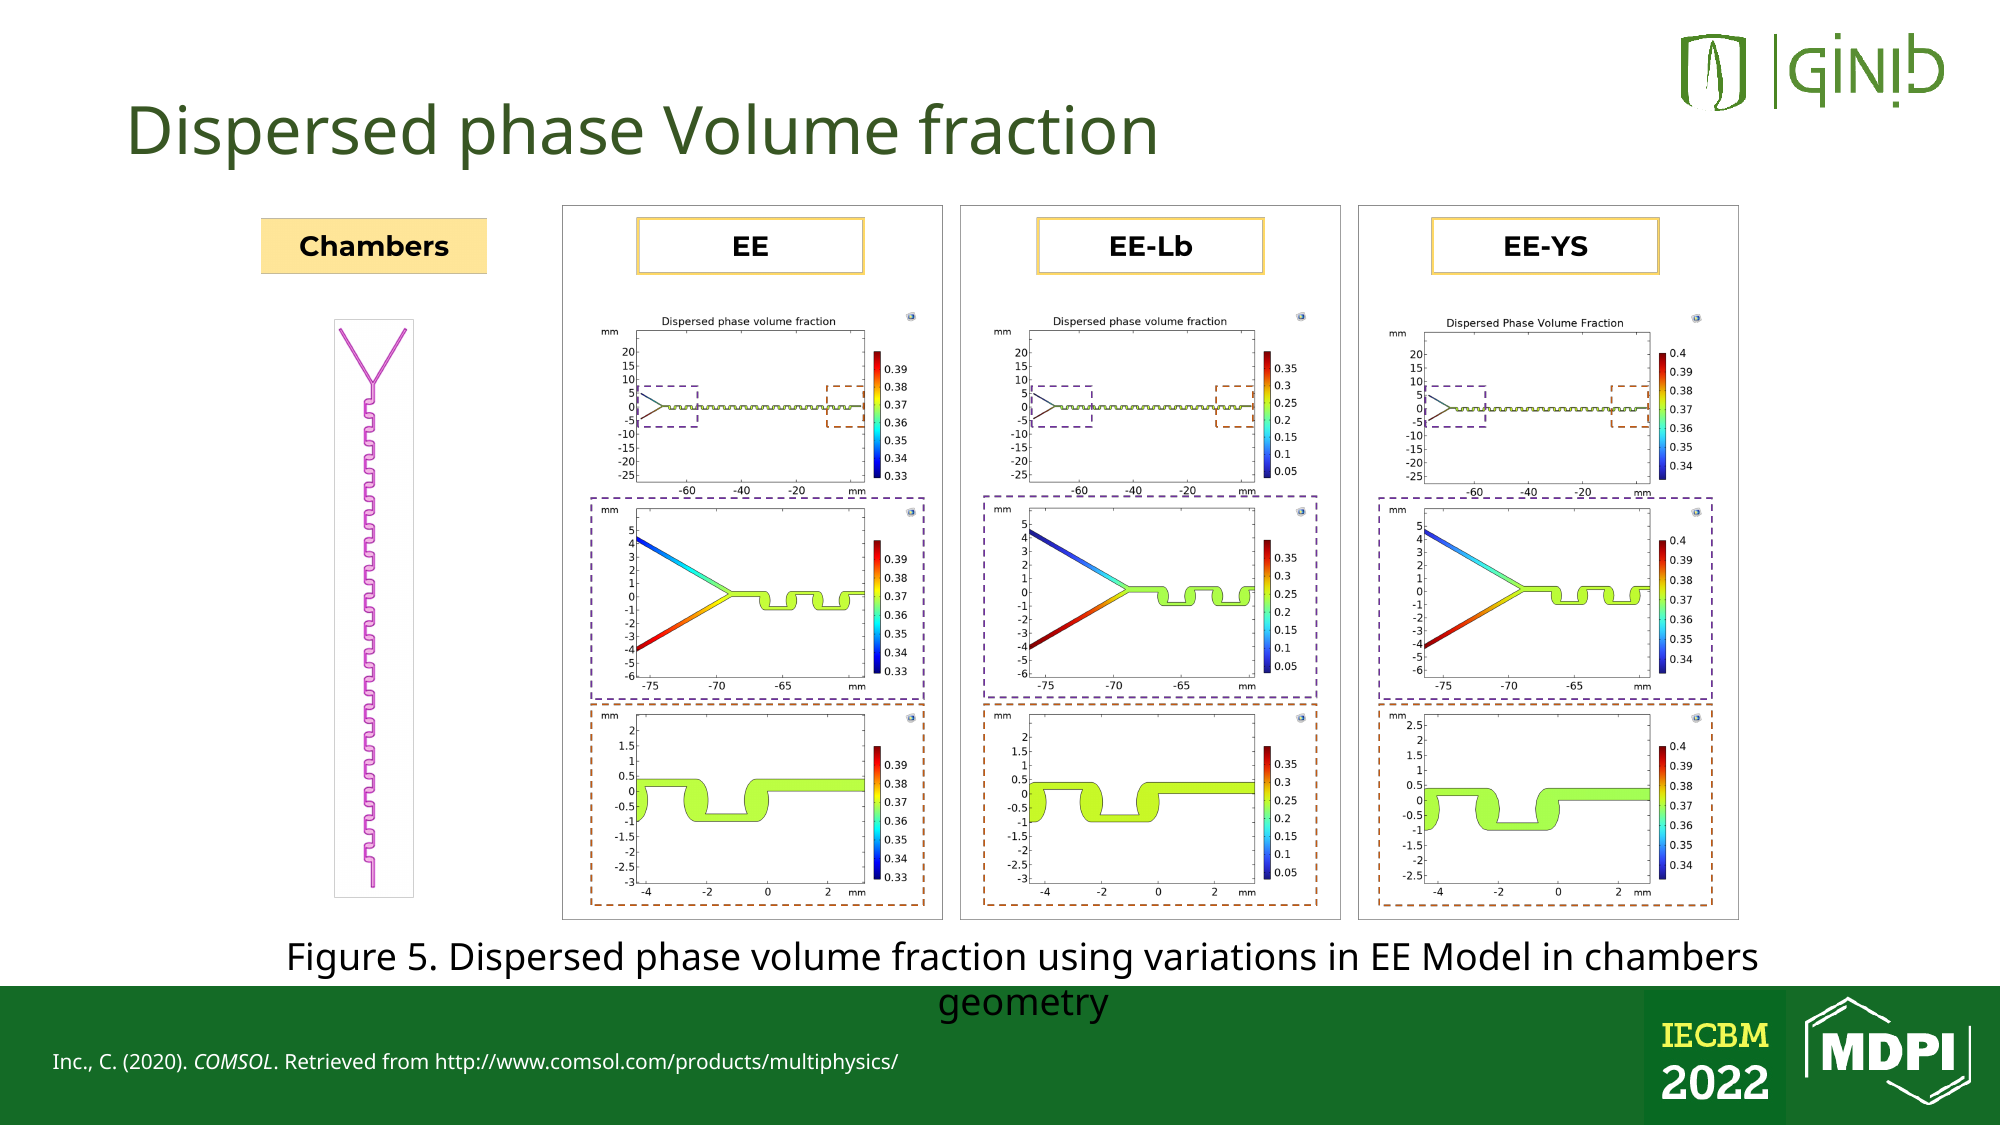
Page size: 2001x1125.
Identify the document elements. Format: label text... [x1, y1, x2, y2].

picture [1681, 34, 1746, 111]
text_box [1786, 985, 2000, 1125]
list Dispersed phase Volume fraction [110, 89, 1854, 205]
text_box Figure 5. Dispersed phase volume fraction using variations in EE Model in chambers geometry [249, 925, 1797, 1031]
text_box Inc., C. (2020). COMSOL. Retrieved from http://www.comsol.com/products/multiphysics/ [38, 1041, 1350, 1082]
picture [261, 205, 1739, 920]
picture [1805, 996, 1971, 1106]
text_box [0, 985, 1644, 1125]
picture [1772, 33, 1959, 111]
picture [1644, 990, 1786, 1125]
